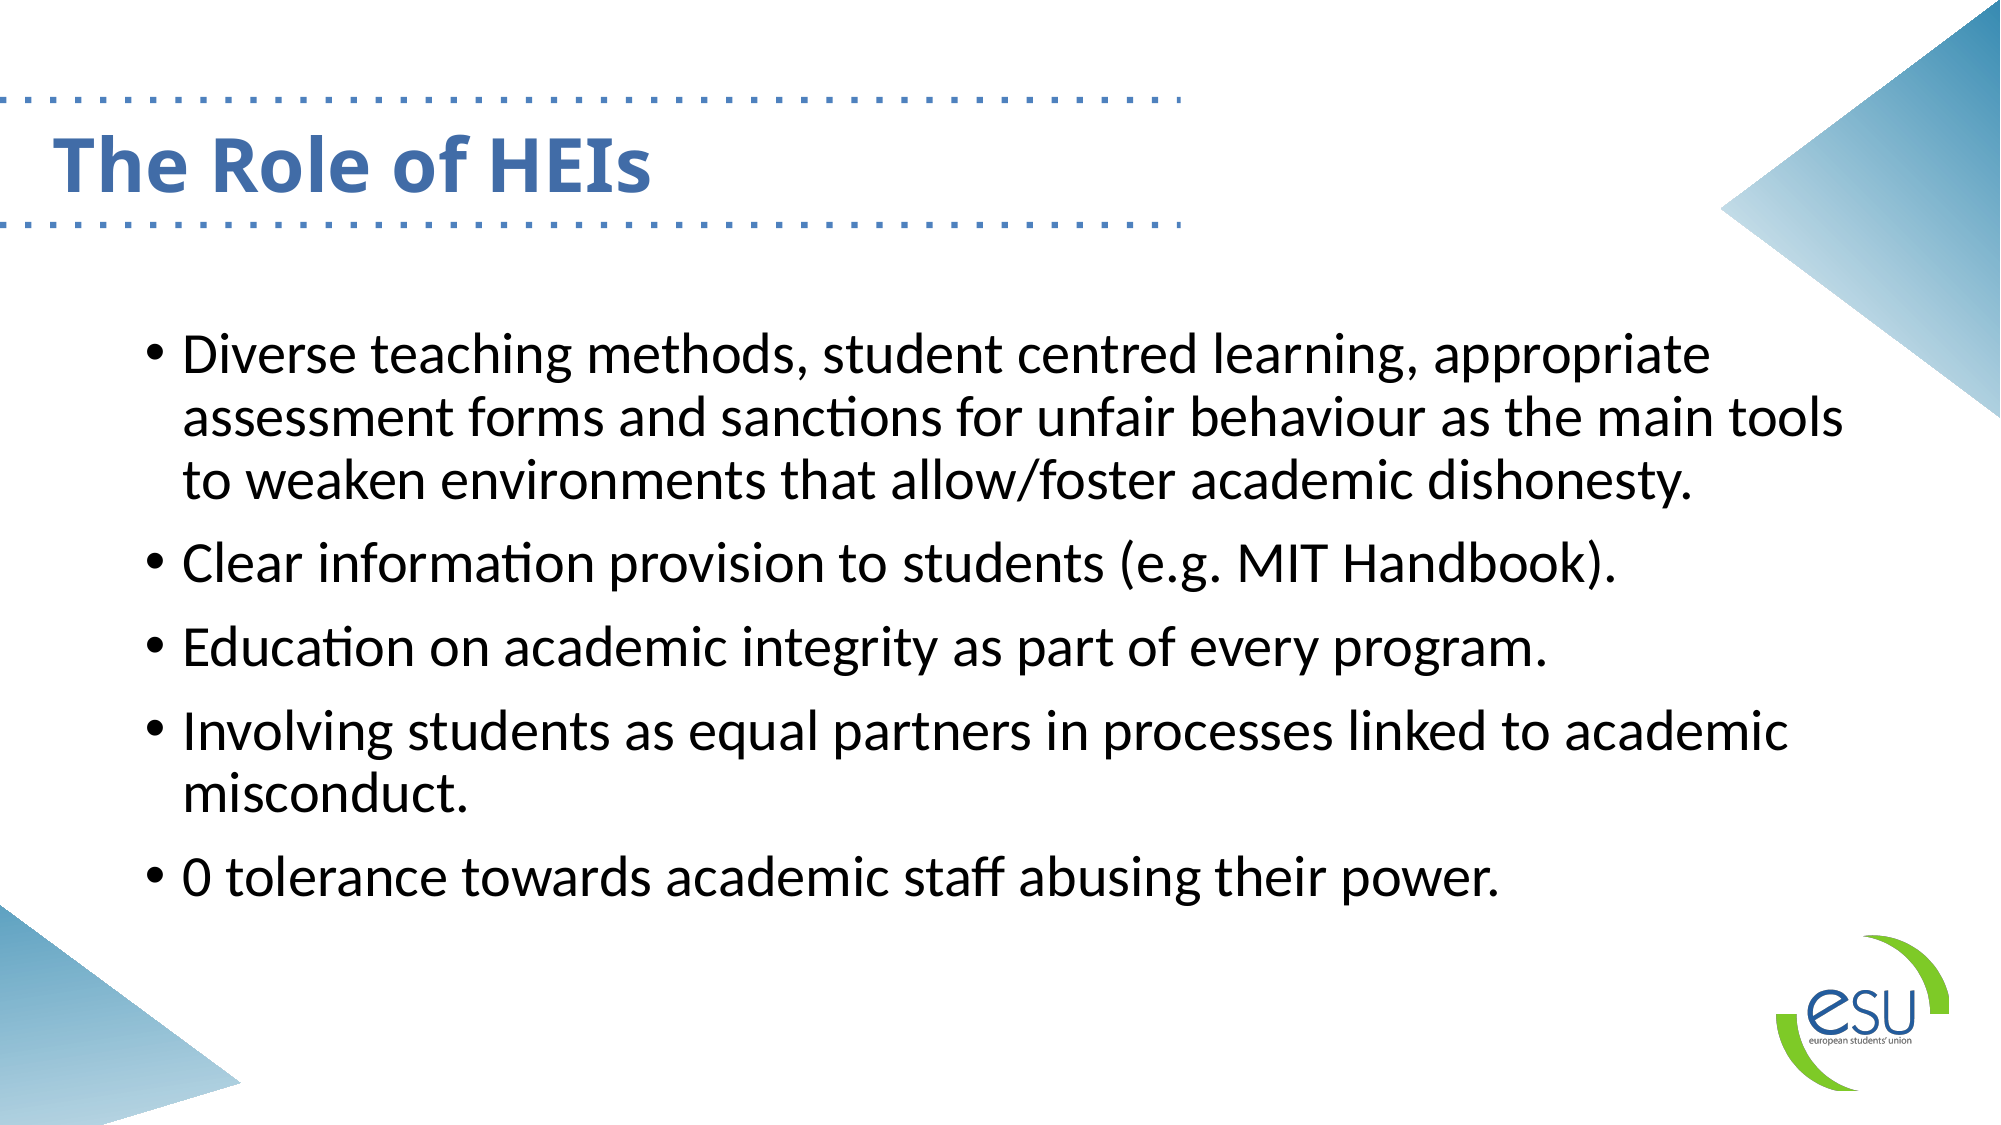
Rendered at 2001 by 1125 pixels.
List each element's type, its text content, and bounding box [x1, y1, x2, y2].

picture [1776, 935, 1949, 1091]
text_box [1721, 0, 2000, 418]
title The Role of HEIs [25, 59, 1863, 278]
list Diverse teaching methods, student centred learning, appropriate assessment forms and sanctions for unfair behaviour as the main tools to weaken environments that allow/foster academic dishonesty. Clear information provision to students (e.g. MIT Handbook). Education on academic integrity as part of every program. Involving students as equal partners in processes linked to academic misconduct. 0 tolerance towards academic staff abusing their power. [137, 224, 1863, 1125]
text_box [0, 905, 241, 1125]
